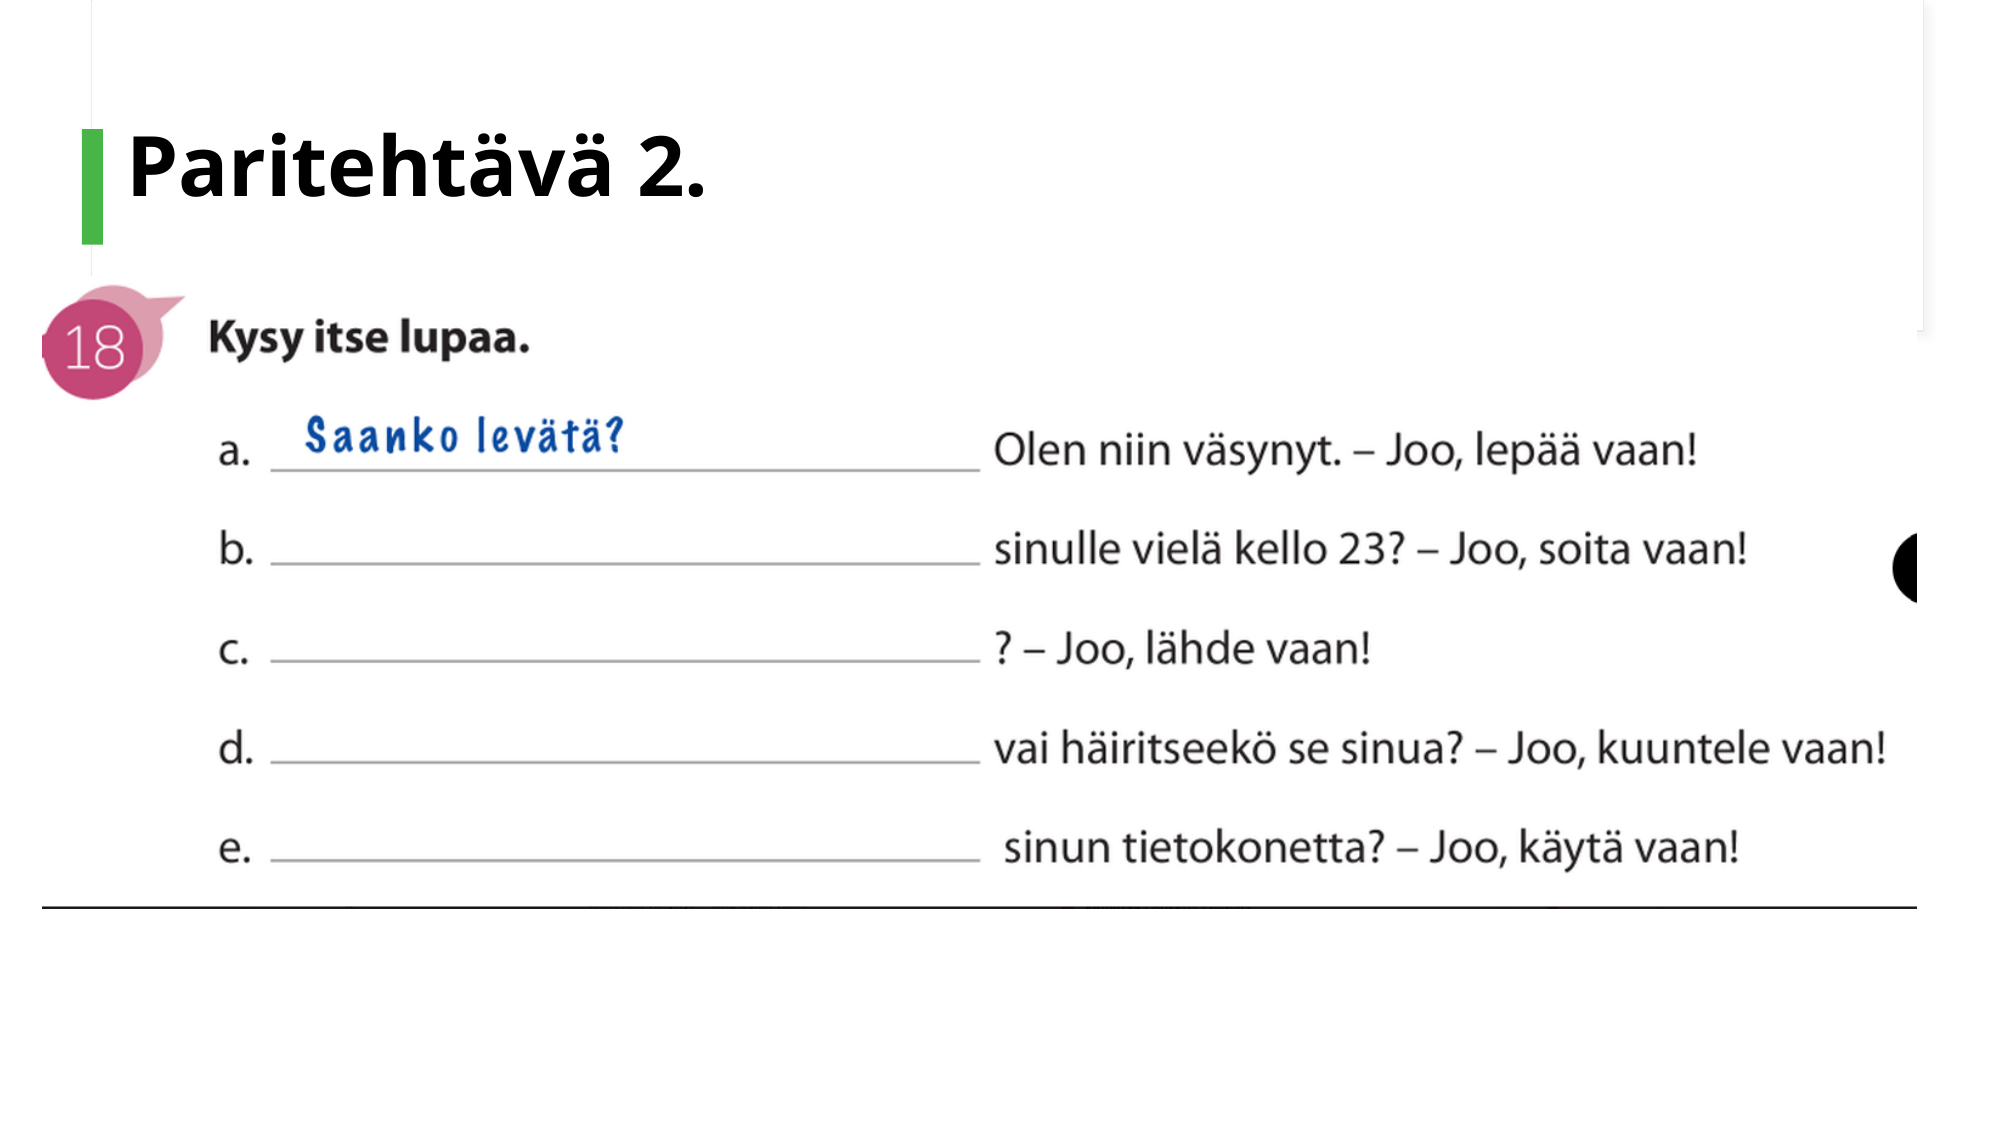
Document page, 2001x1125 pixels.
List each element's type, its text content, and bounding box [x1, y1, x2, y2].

title Paritehtävä 2. [111, 99, 1522, 240]
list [42, 276, 1917, 909]
